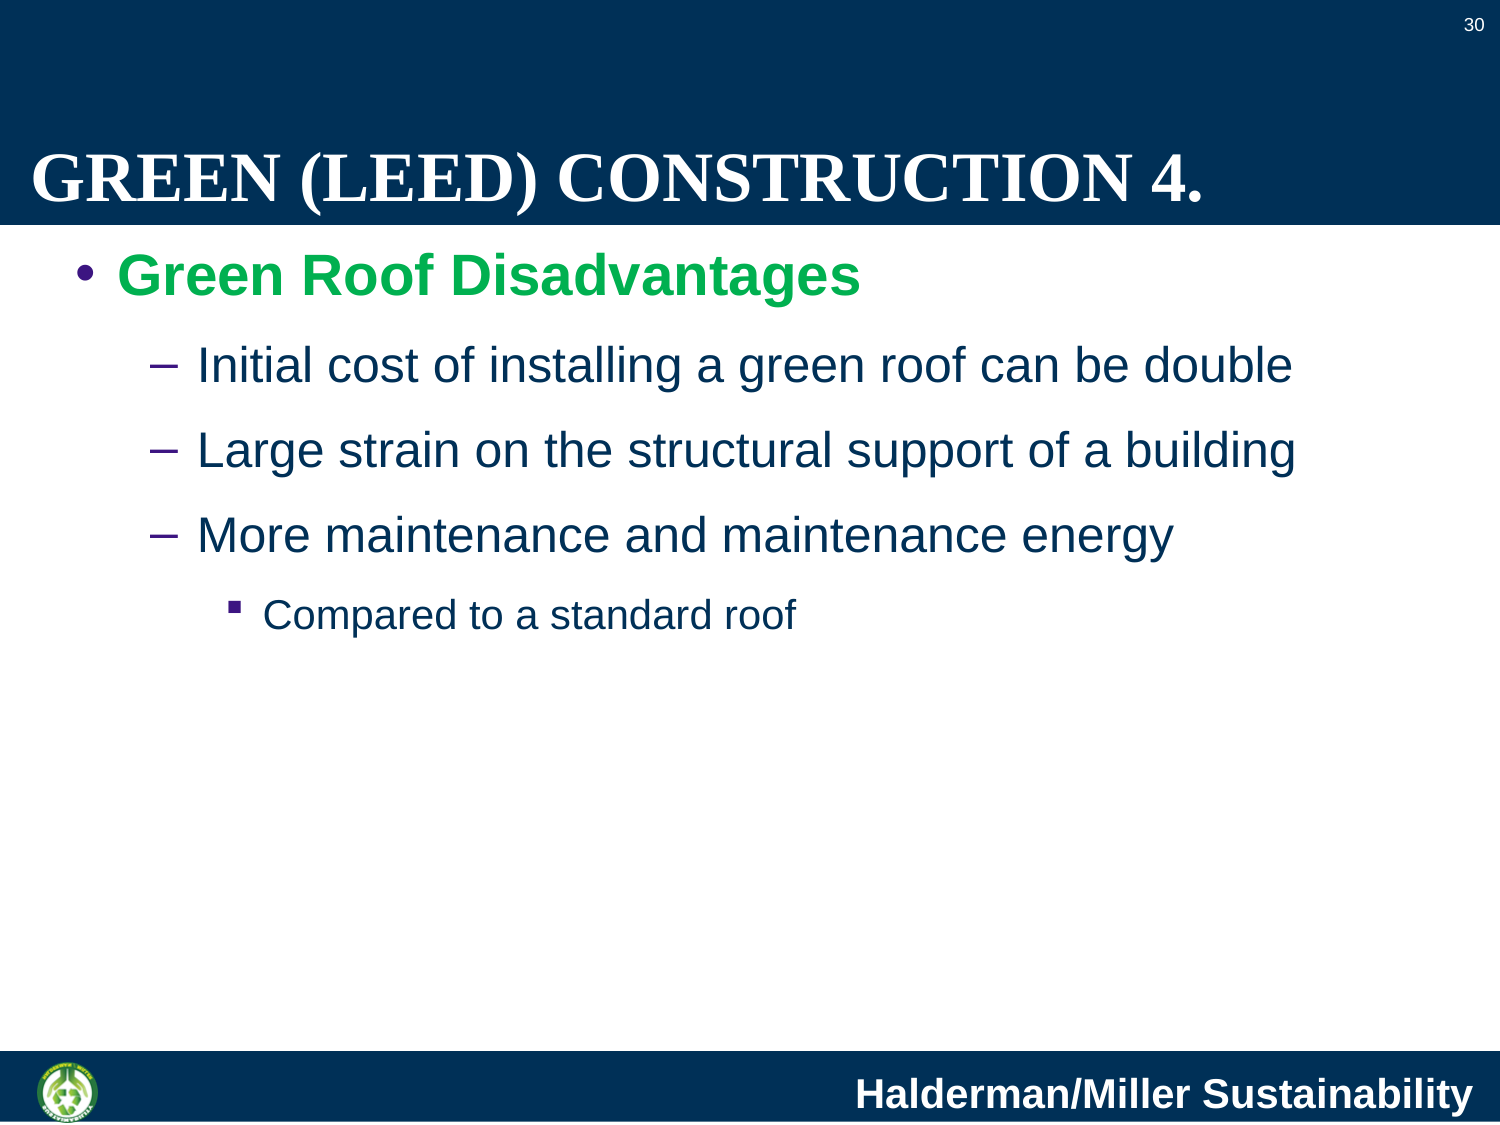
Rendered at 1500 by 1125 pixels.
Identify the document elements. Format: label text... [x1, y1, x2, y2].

title GREEN (LEED) CONSTRUCTION 4. [12, 35, 1363, 216]
list Green Roof Disadvantages Initial cost of installing a green roof can be double Large strain on the structural support of a building More maintenance and maintenance energy Compared to a standard roof [75, 237, 1475, 980]
slide_number 30 [1389, 0, 1500, 49]
picture [37, 1062, 98, 1123]
